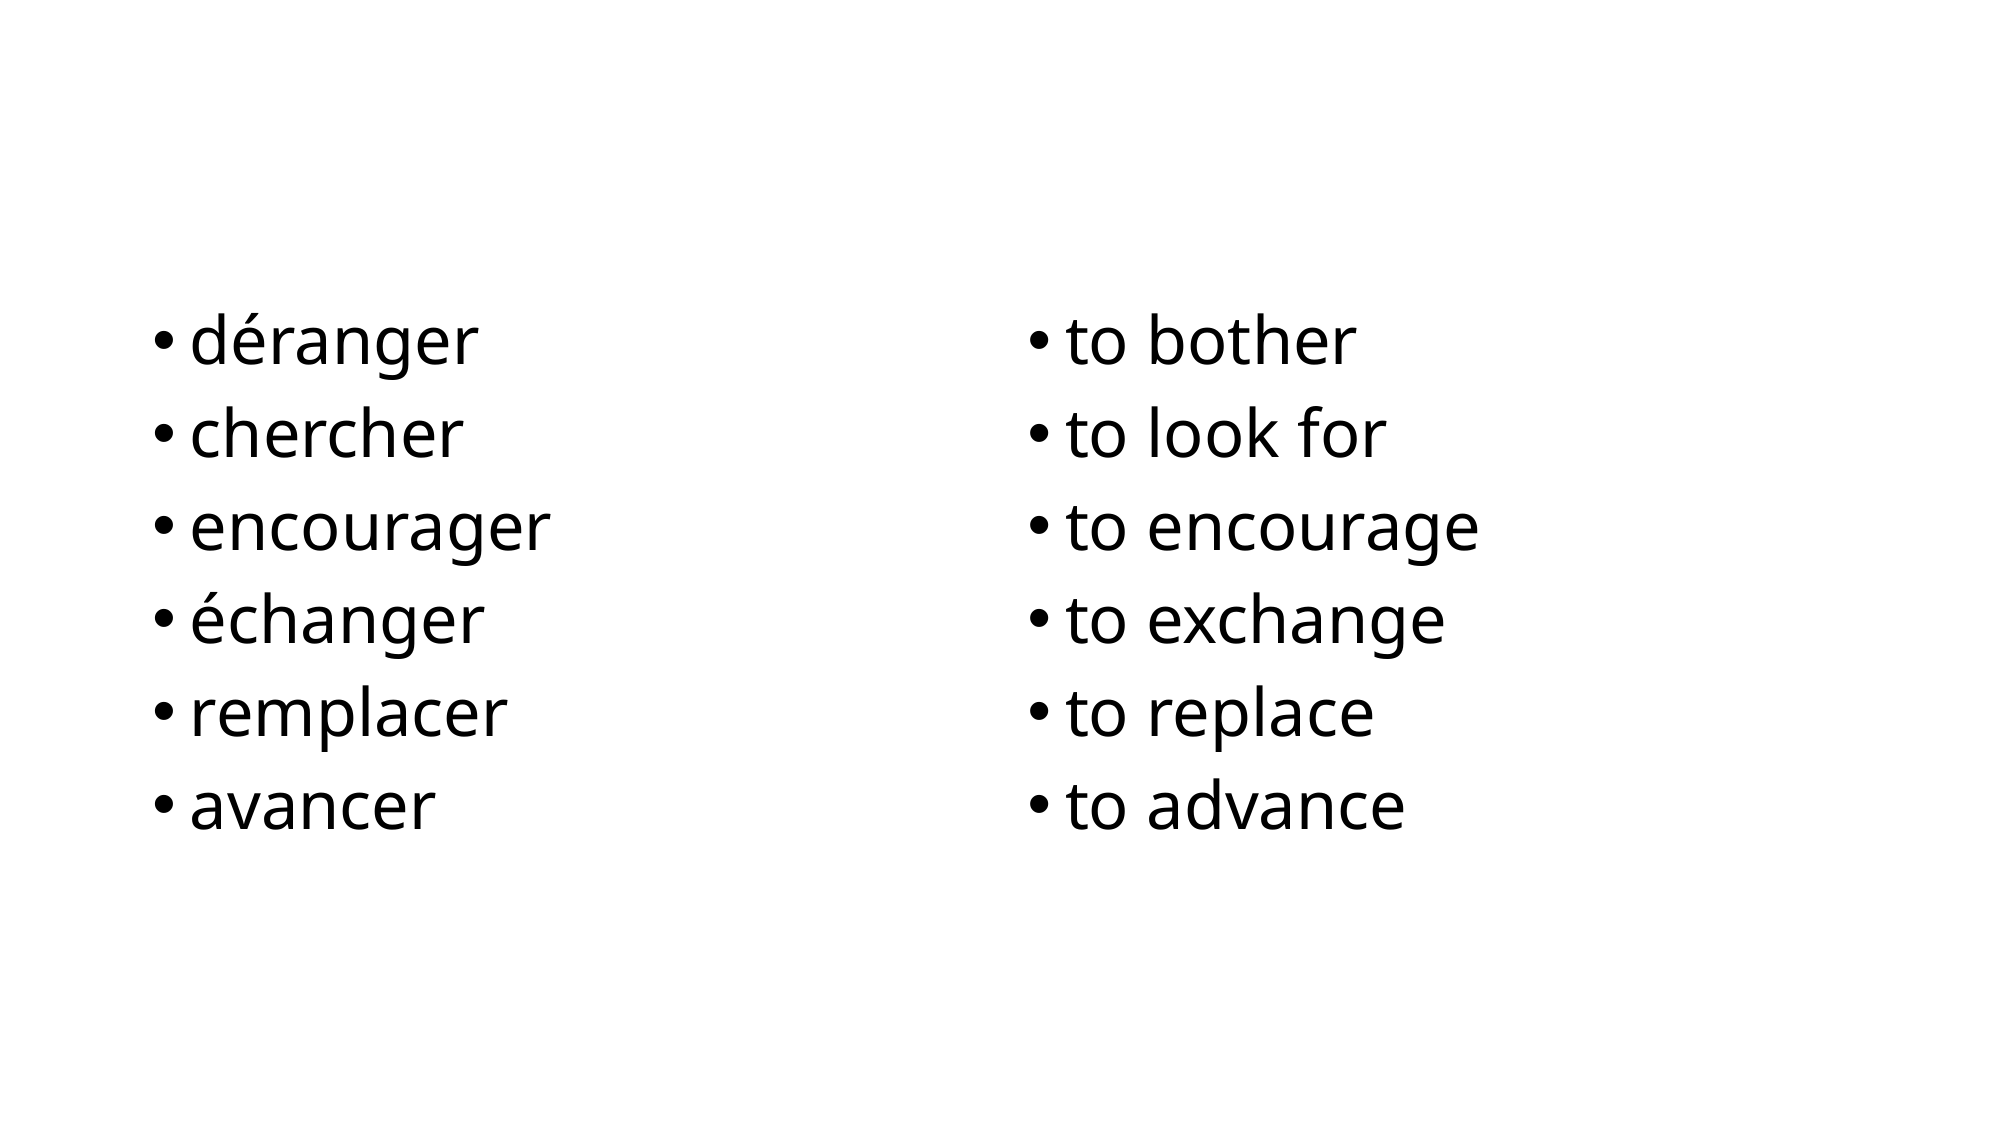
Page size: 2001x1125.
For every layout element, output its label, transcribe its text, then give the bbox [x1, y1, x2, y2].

list déranger chercher encourager échanger remplacer avancer [137, 299, 988, 1014]
list to bother to look for to encourage to exchange to replace to advance [1012, 299, 1863, 1014]
